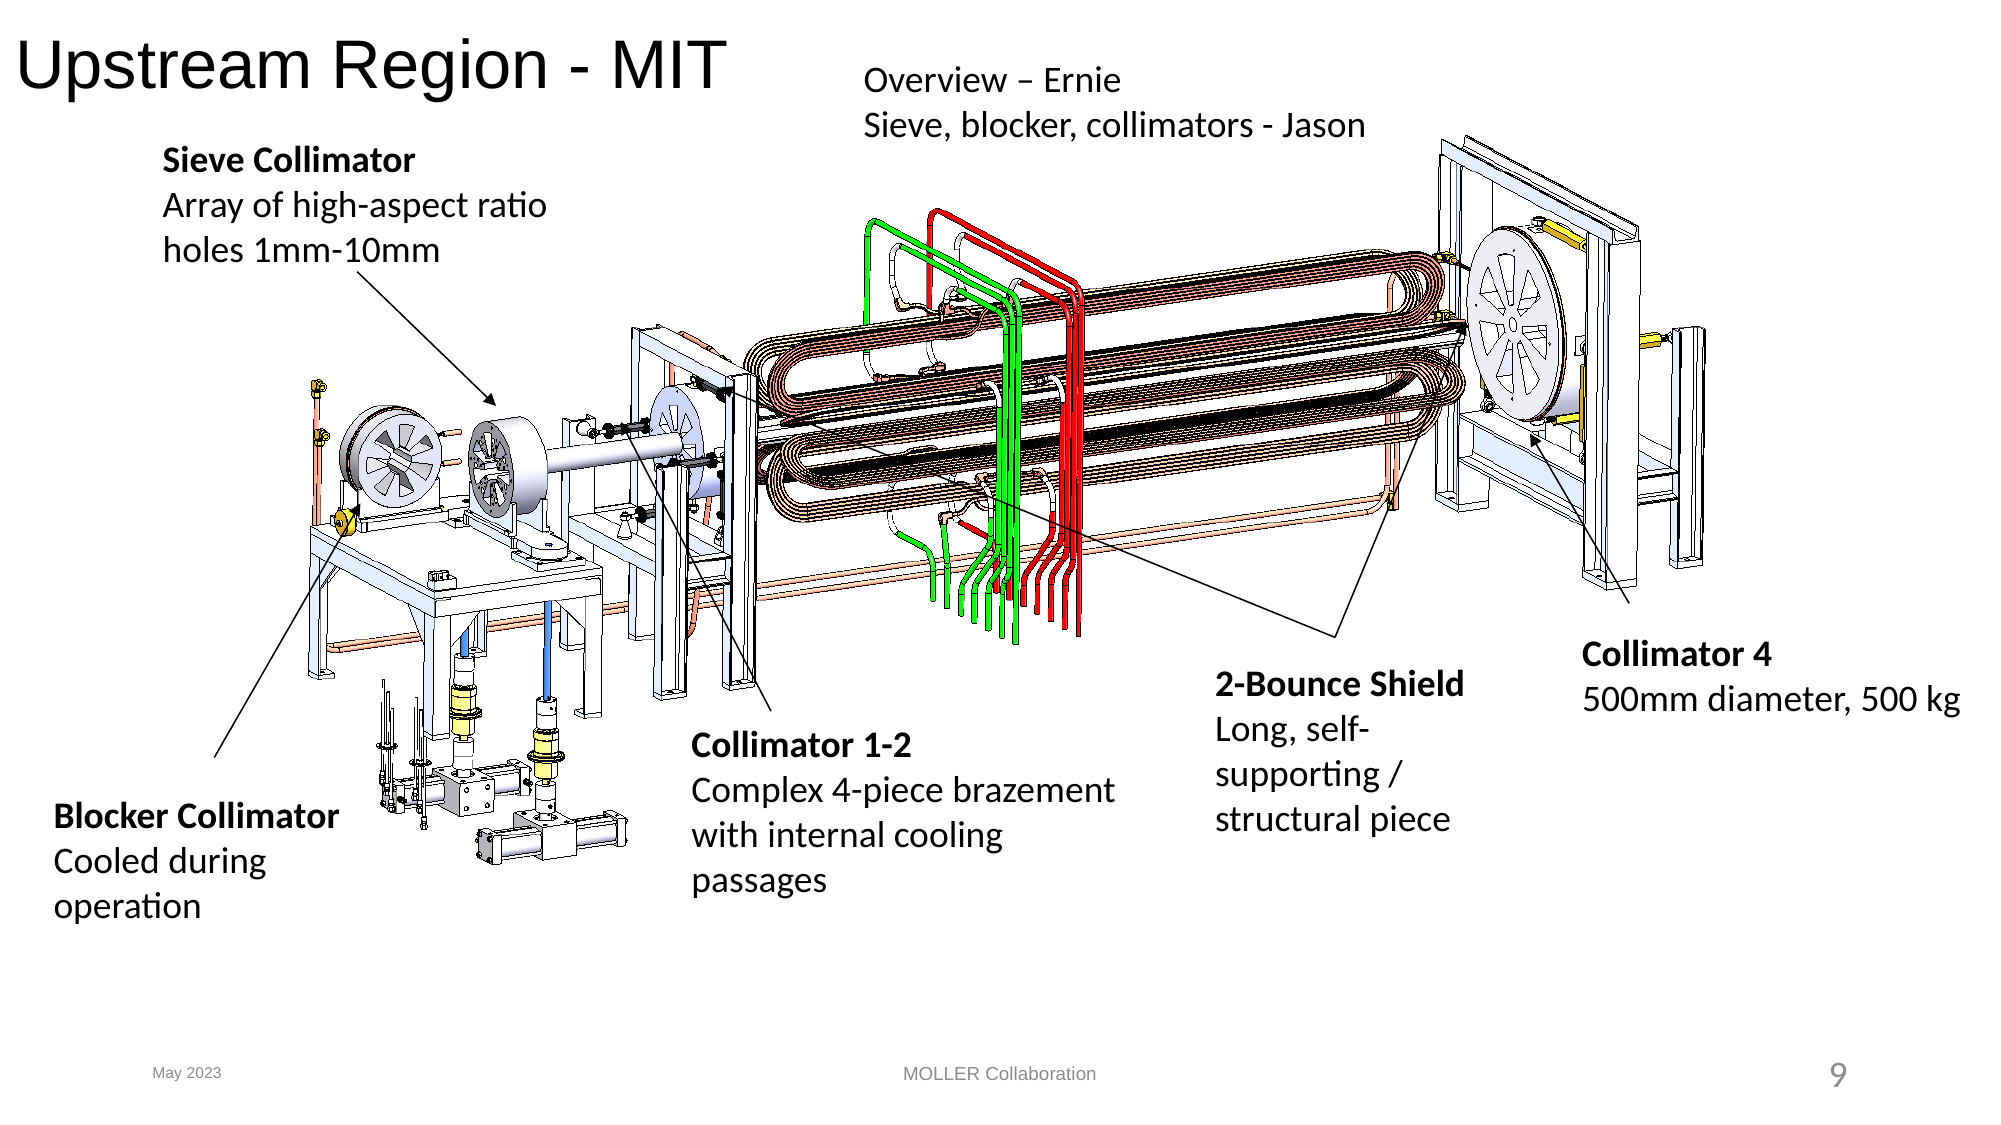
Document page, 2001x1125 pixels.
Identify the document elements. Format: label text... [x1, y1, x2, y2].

footer MOLLER Collaboration [662, 1042, 1338, 1103]
slide_number 9 [1412, 1042, 1863, 1103]
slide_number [137, 1042, 588, 1103]
title Upstream Region - MIT [0, 0, 2000, 134]
text_box Overview – Ernie Sieve, blocker, collimators - Jason [848, 47, 1382, 127]
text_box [38, 127, 1979, 936]
